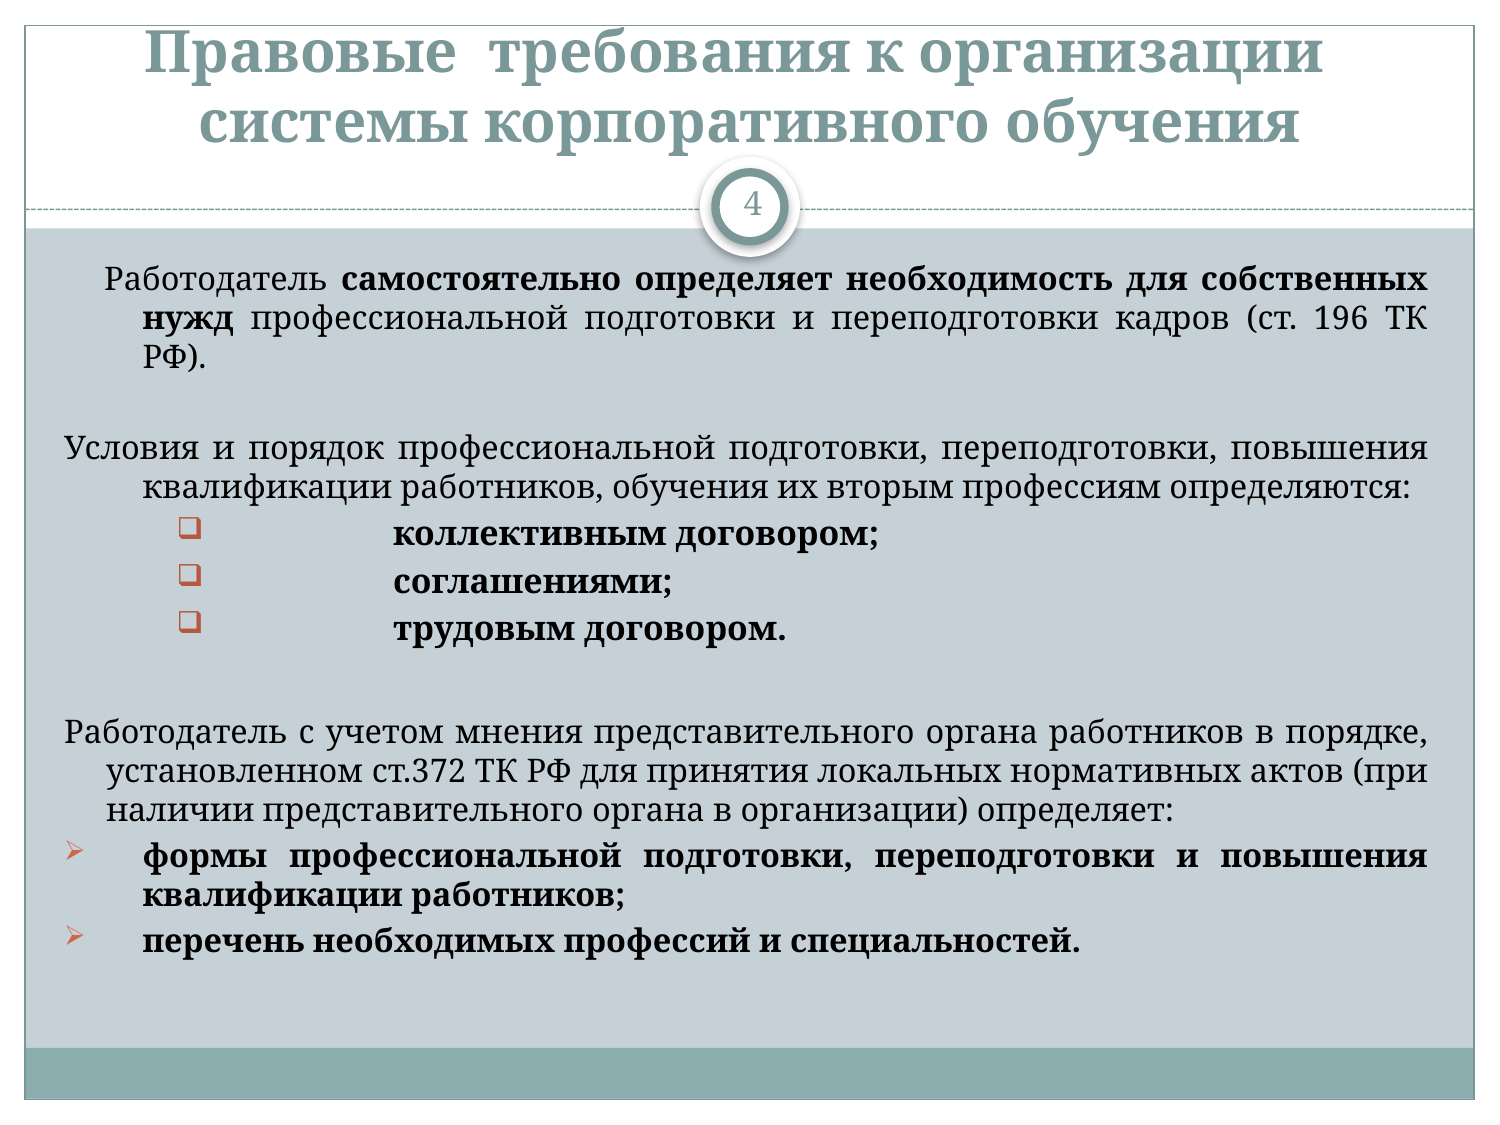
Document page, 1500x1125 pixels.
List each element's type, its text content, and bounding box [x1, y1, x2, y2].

list Работодатель самостоятельно определяет необходимость для собственных нужд профессиональной подготовки и переподготовки кадров (ст. 196 ТК РФ). Условия и порядок профессиональной подготовки, переподготовки, повышения квалификации работников, обучения их вторым профессиям определяются: коллективным договором; соглашениями; трудовым договором. Работодатель с учетом мнения представительного органа работников в порядке, установленном ст.372 ТК РФ для принятия локальных нормативных актов (при наличии представительного органа в организации) определяет: формы профессиональной подготовки, переподготовки и повышения квалификации работников; перечень необходимых профессий и специальностей. [49, 250, 1445, 1001]
title Правовые требования к организации системы корпоративного обучения [49, 37, 1450, 162]
slide_number 4 [715, 168, 791, 241]
